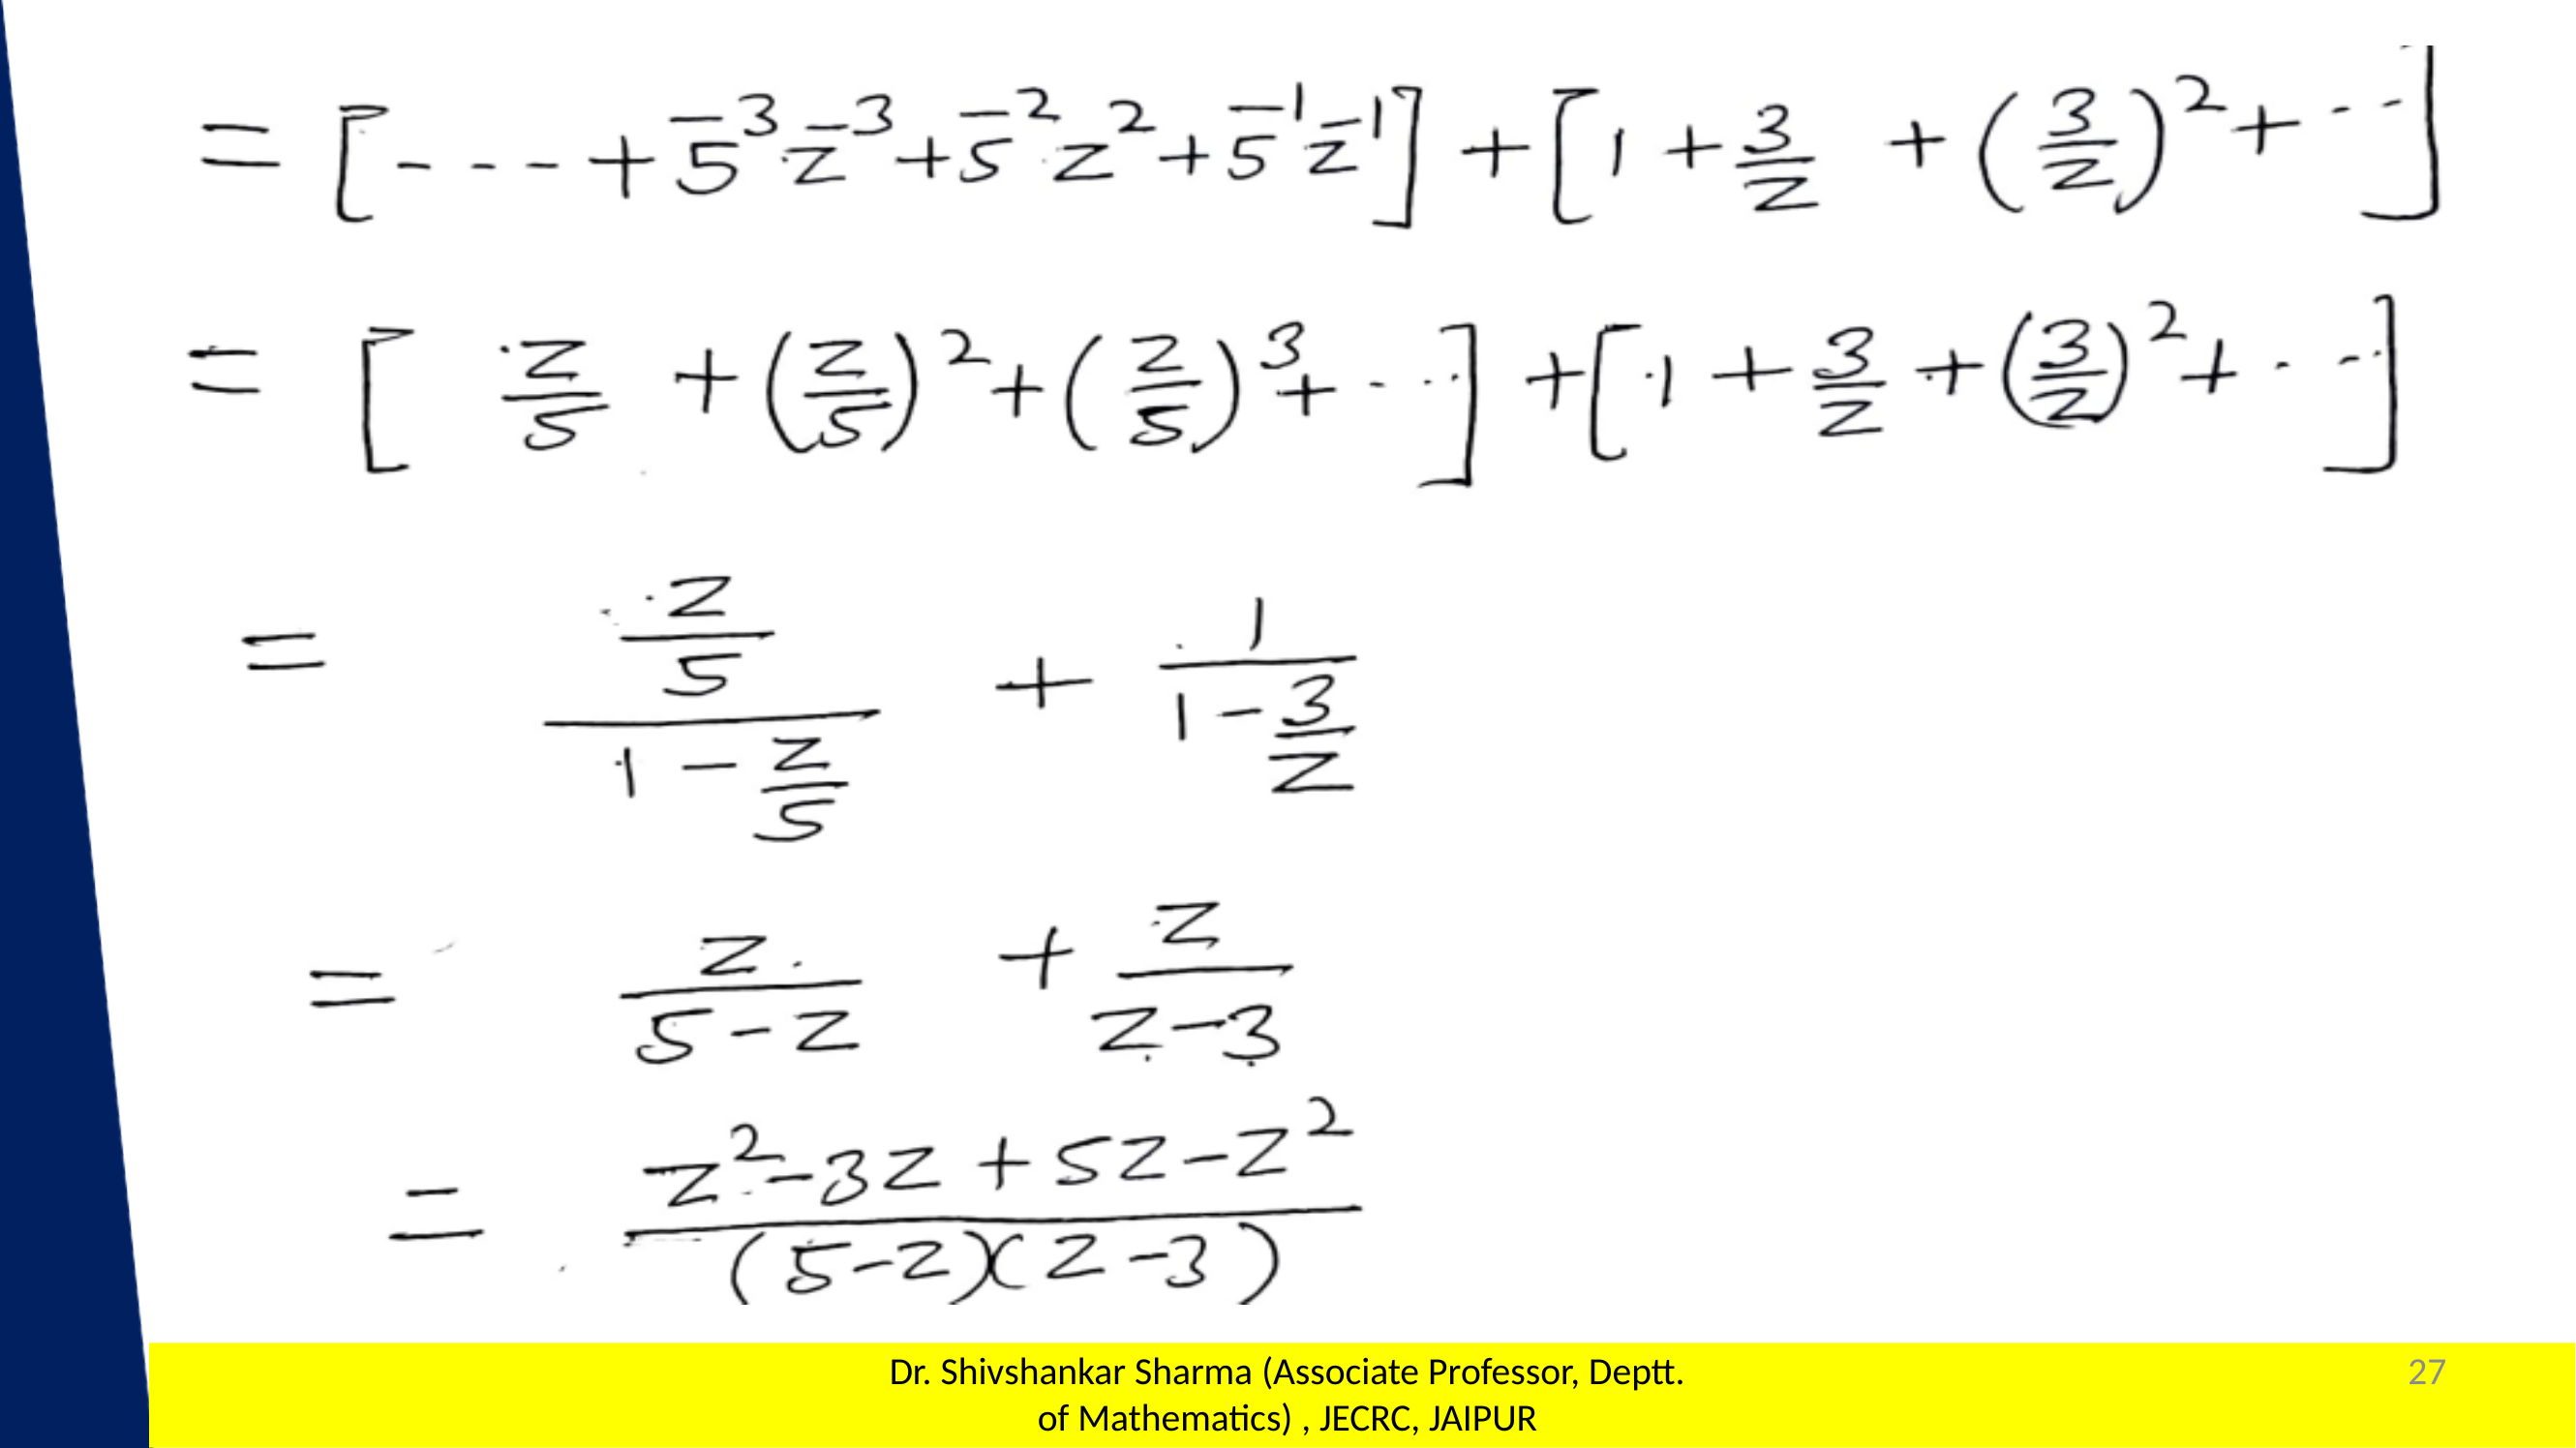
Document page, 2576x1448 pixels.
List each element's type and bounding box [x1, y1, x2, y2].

picture [173, 45, 2510, 1306]
text_box [0, 0, 2576, 1448]
